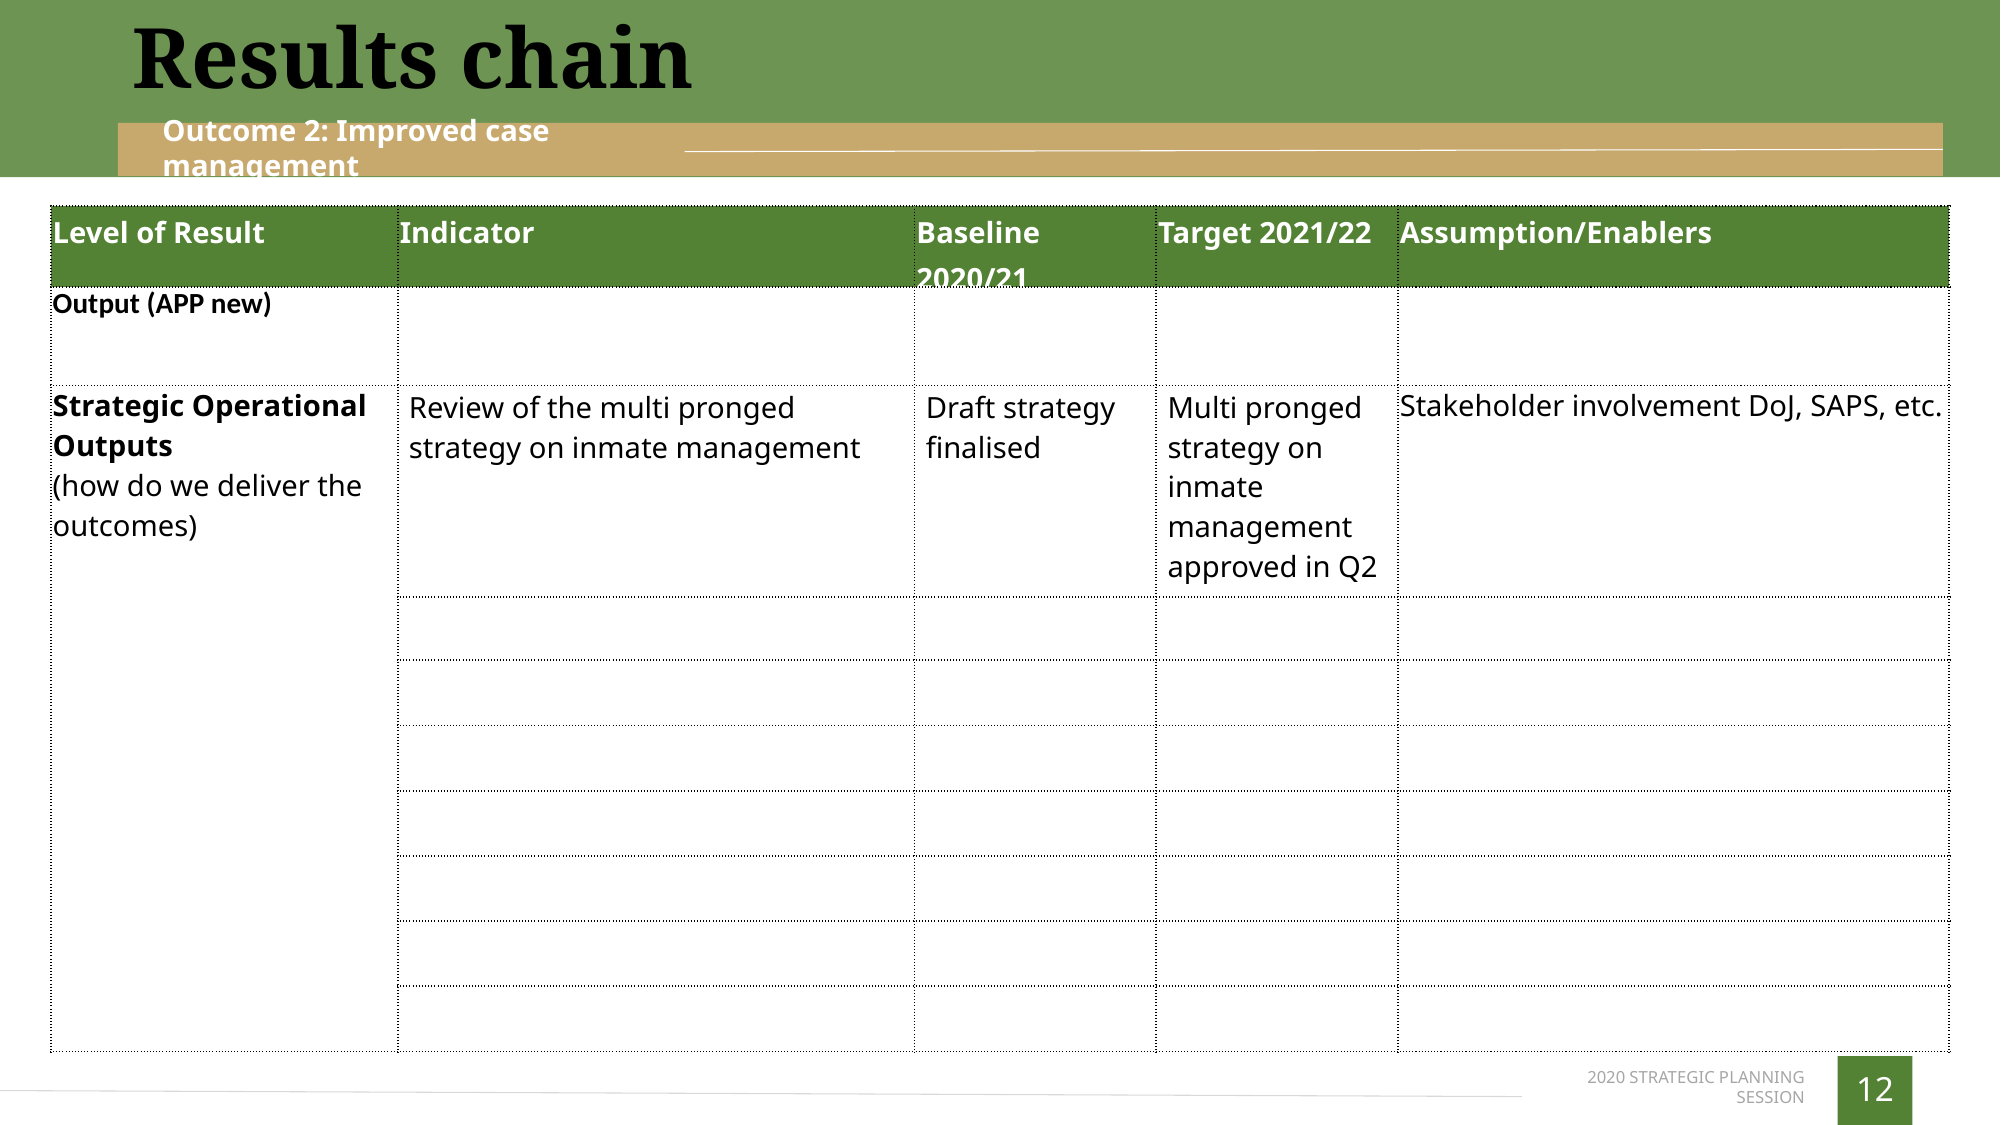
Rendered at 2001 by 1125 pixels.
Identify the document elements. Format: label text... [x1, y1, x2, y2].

table_cell [1156, 856, 1398, 921]
table_cell [1156, 986, 1398, 1052]
table_cell [1398, 921, 1949, 986]
table_cell [1398, 660, 1949, 726]
table_cell [1398, 791, 1949, 856]
table_header Indicator [398, 206, 915, 287]
table_cell Stakeholder involvement DoJ, SAPS, etc. [1398, 386, 1949, 597]
table_cell [915, 921, 1156, 986]
table_cell [1156, 921, 1398, 986]
table_cell [915, 597, 1156, 660]
table_cell Review of the multi pronged strategy on inmate management [398, 386, 915, 597]
table_cell [1398, 726, 1949, 791]
table_cell [915, 660, 1156, 726]
table_cell [1156, 597, 1398, 660]
table_cell [1398, 856, 1949, 921]
table_cell [915, 726, 1156, 791]
table_cell [398, 986, 915, 1052]
table_cell [398, 287, 915, 386]
table_cell [398, 660, 915, 726]
table_cell [398, 597, 915, 660]
text_box Outcome 2: Improved case management [162, 112, 685, 183]
table_cell [1156, 791, 1398, 856]
table_cell [398, 791, 915, 856]
table_cell [915, 986, 1156, 1052]
table_cell [915, 856, 1156, 921]
table_header Baseline 2020/21 [915, 206, 1156, 287]
table_cell [1398, 287, 1949, 386]
table_cell Strategic Operational Outputs (how do we deliver the outcomes) [51, 386, 398, 1052]
table_cell [1156, 660, 1398, 726]
table_cell Draft strategy finalised [915, 386, 1156, 597]
table_cell [1398, 986, 1949, 1052]
title Results chain [117, 17, 1886, 106]
table_cell [915, 791, 1156, 856]
table_cell [398, 726, 915, 791]
table_cell [1156, 726, 1398, 791]
table_cell [915, 287, 1156, 386]
table_header Assumption/Enablers [1398, 206, 1949, 287]
table_cell [1156, 287, 1398, 386]
table_cell [398, 921, 915, 986]
table_cell [1398, 597, 1949, 660]
table_header Level of Result [51, 206, 398, 287]
table_cell Output (APP new) [51, 287, 398, 386]
table_header Target 2021/22 [1156, 206, 1398, 287]
table_cell [398, 856, 915, 921]
table_cell Multi pronged strategy on inmate management approved in Q2 [1156, 386, 1398, 597]
